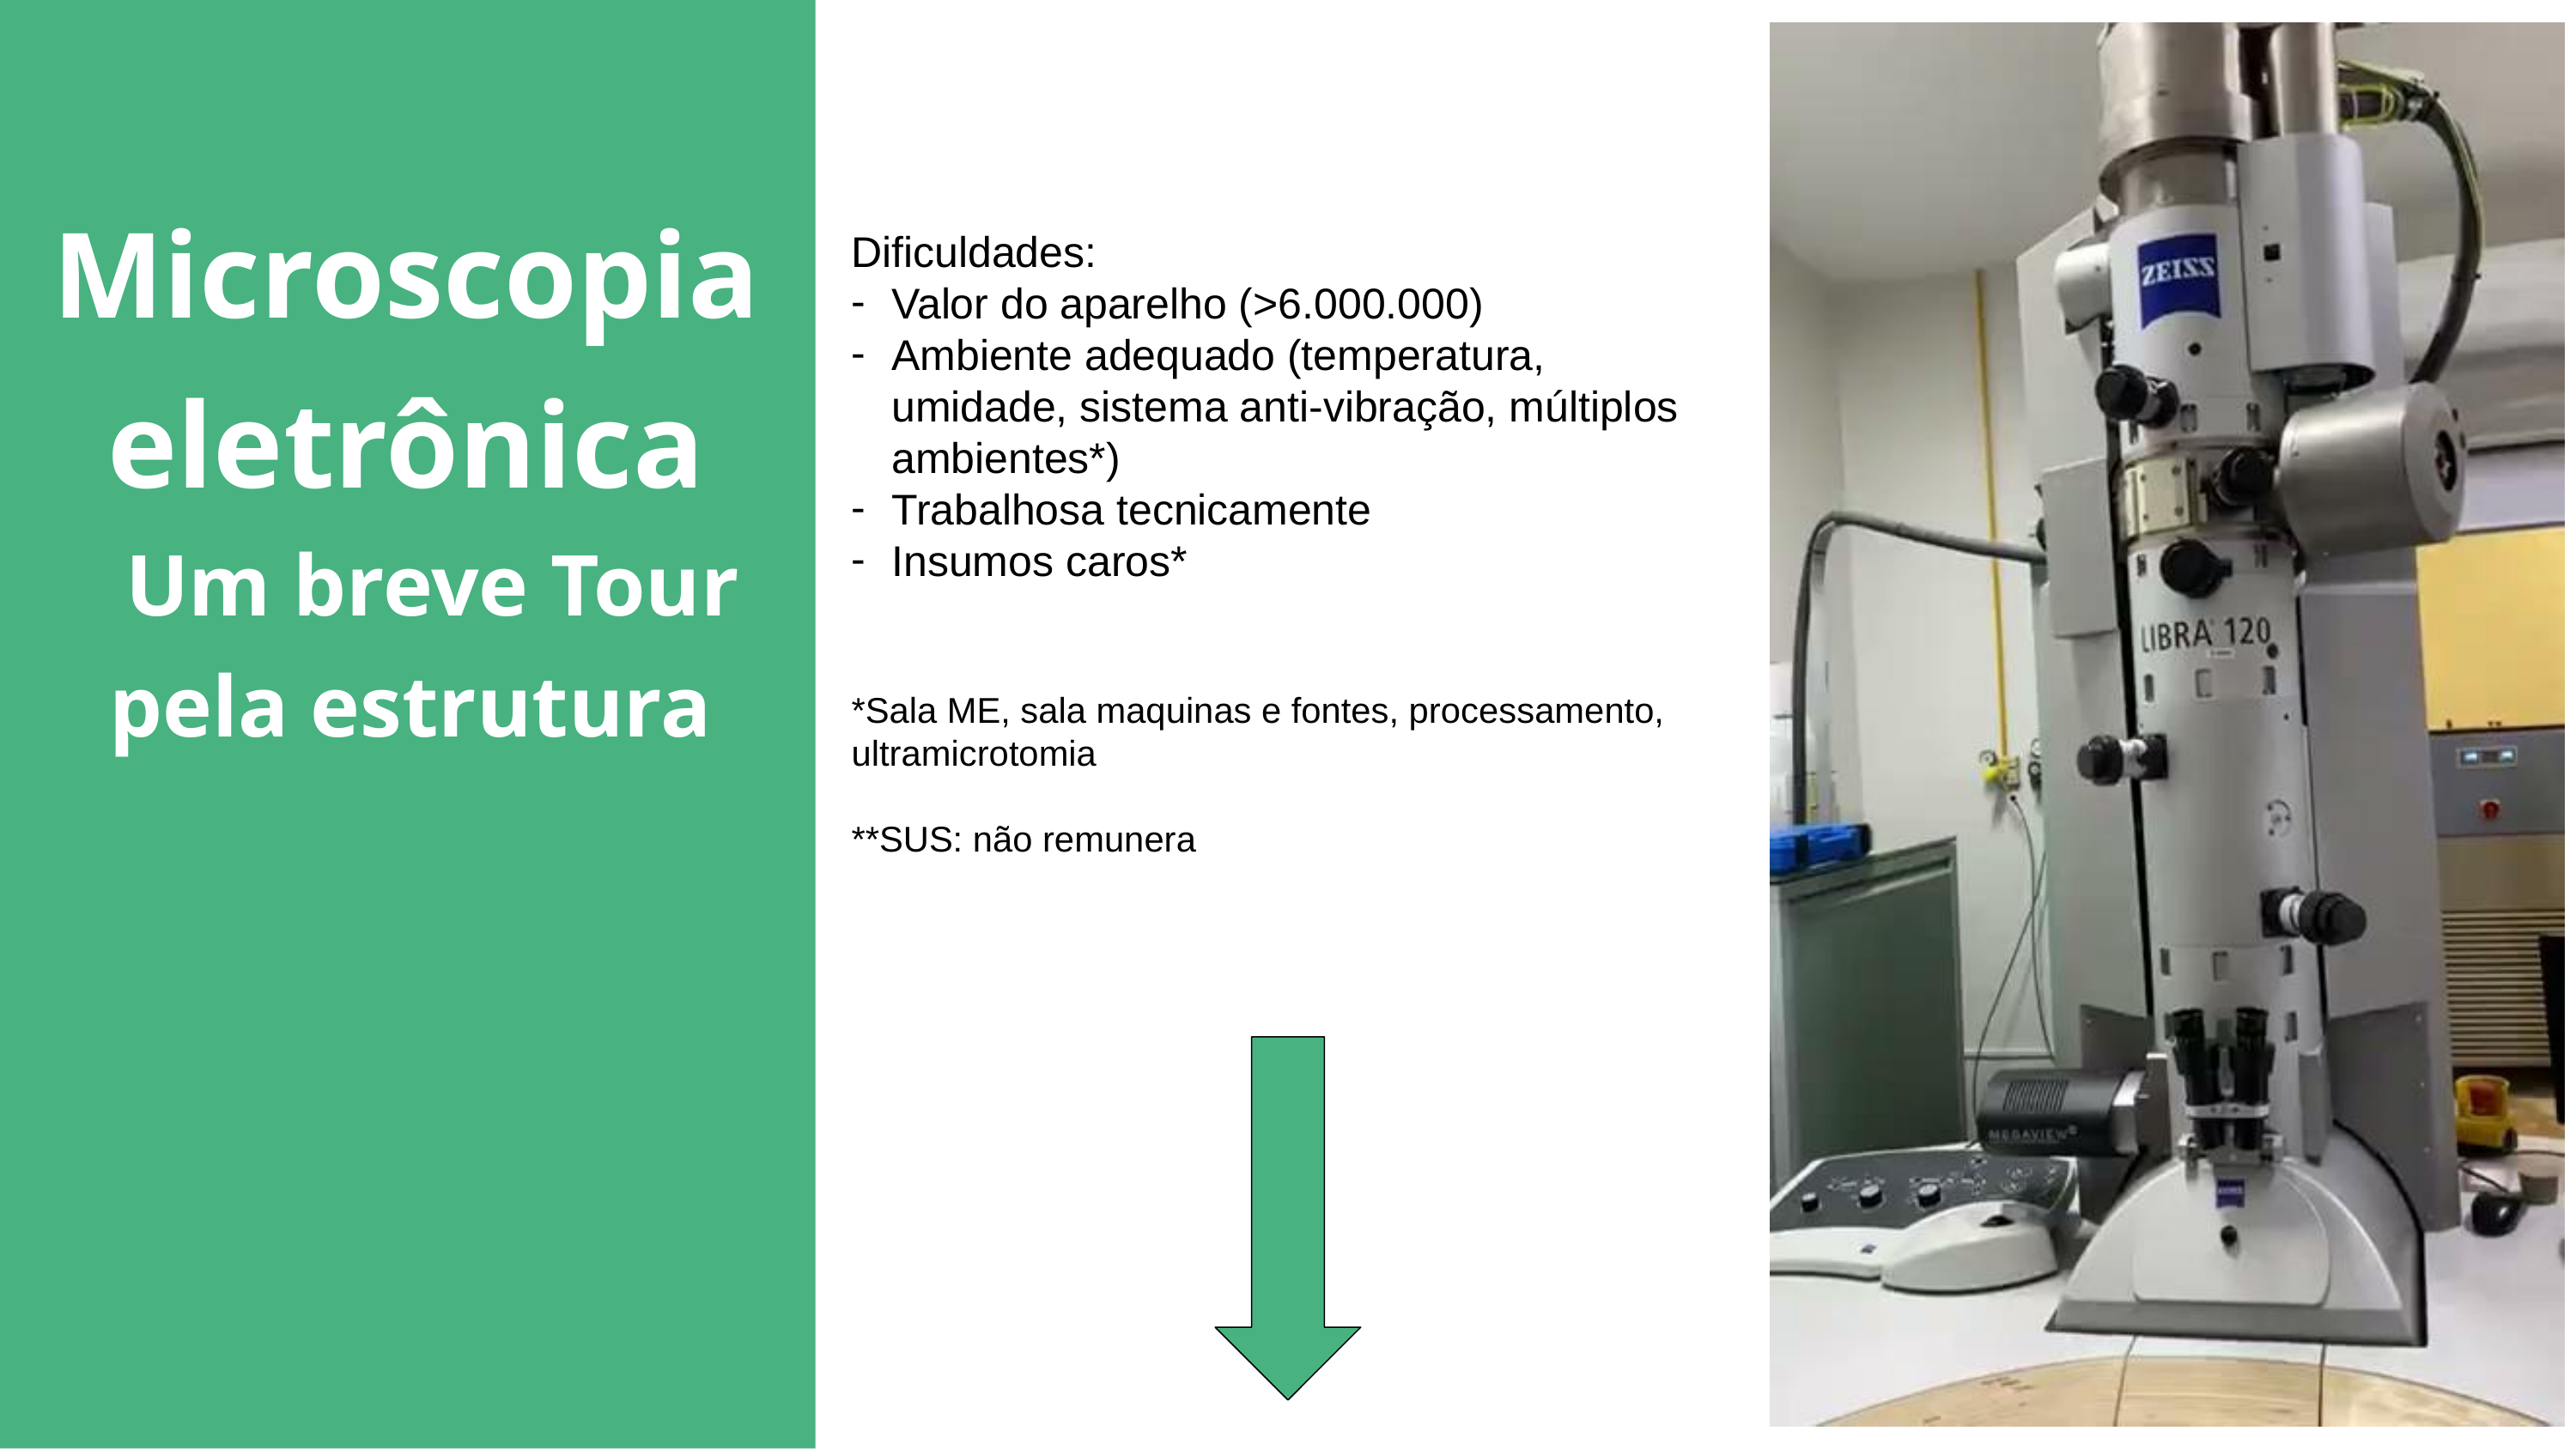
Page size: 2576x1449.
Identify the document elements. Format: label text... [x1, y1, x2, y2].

text_box [0, 0, 816, 1449]
text_box Dificuldades: Valor do aparelho (>6.000.000) Ambiente adequado (temperatura, umidade, sistema anti-vibração, múltiplos ambientes*) Trabalhosa tecnicamente Insumos caros* *Sala ME, sala maquinas e fontes, processamento, ultramicrotomia **SUS: não remunera [838, 217, 1741, 926]
picture [1770, 22, 2565, 1427]
text_box Microscopia eletrônica Um breve Tour pela estrutura [27, 172, 816, 754]
text_box [1215, 1036, 1361, 1400]
